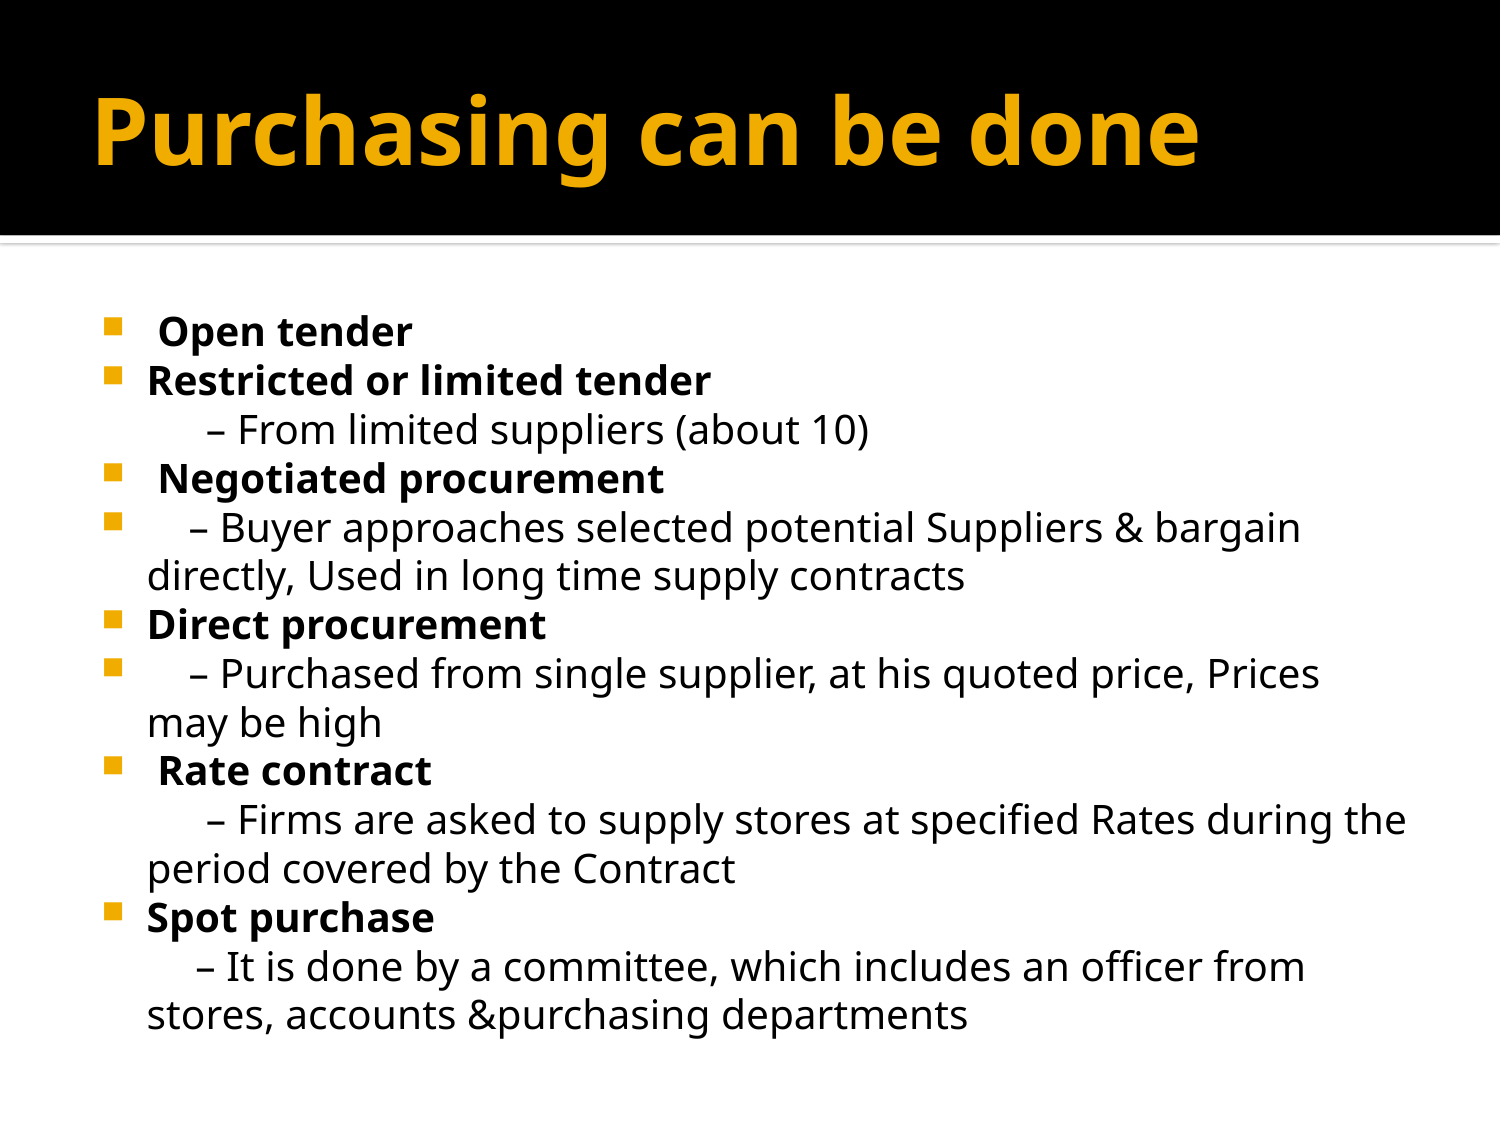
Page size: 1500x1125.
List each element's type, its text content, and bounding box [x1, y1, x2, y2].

title Purchasing can be done [75, 25, 1425, 231]
list Open tender Restricted or limited tender – From limited suppliers (about 10) Negotiated procurement – Buyer approaches selected potential Suppliers & bargain directly, Used in long time supply contracts Direct procurement – Purchased from single supplier, at his quoted price, Prices may be high Rate contract – Firms are asked to supply stores at specified Rates during the period covered by the Contract Spot purchase – It is done by a committee, which includes an officer from stores, accounts &purchasing departments [75, 291, 1425, 1050]
